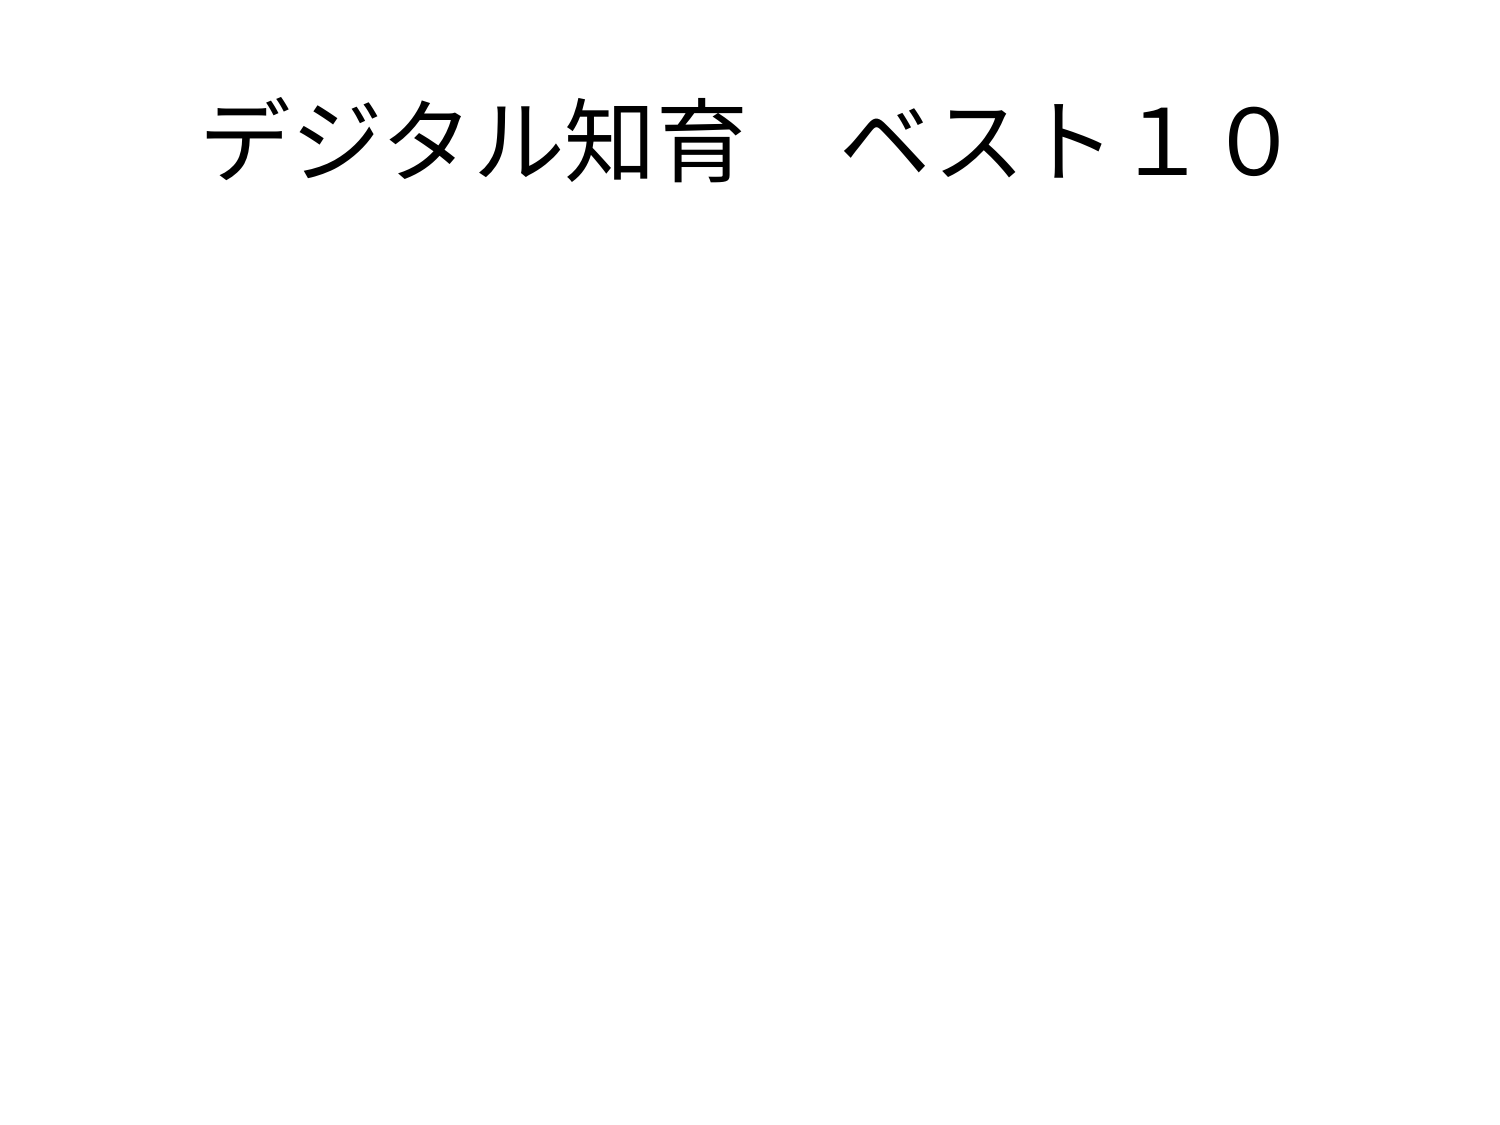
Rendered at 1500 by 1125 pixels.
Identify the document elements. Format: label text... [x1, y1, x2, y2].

title デジタル知育 ベスト１０ [75, 45, 1425, 233]
